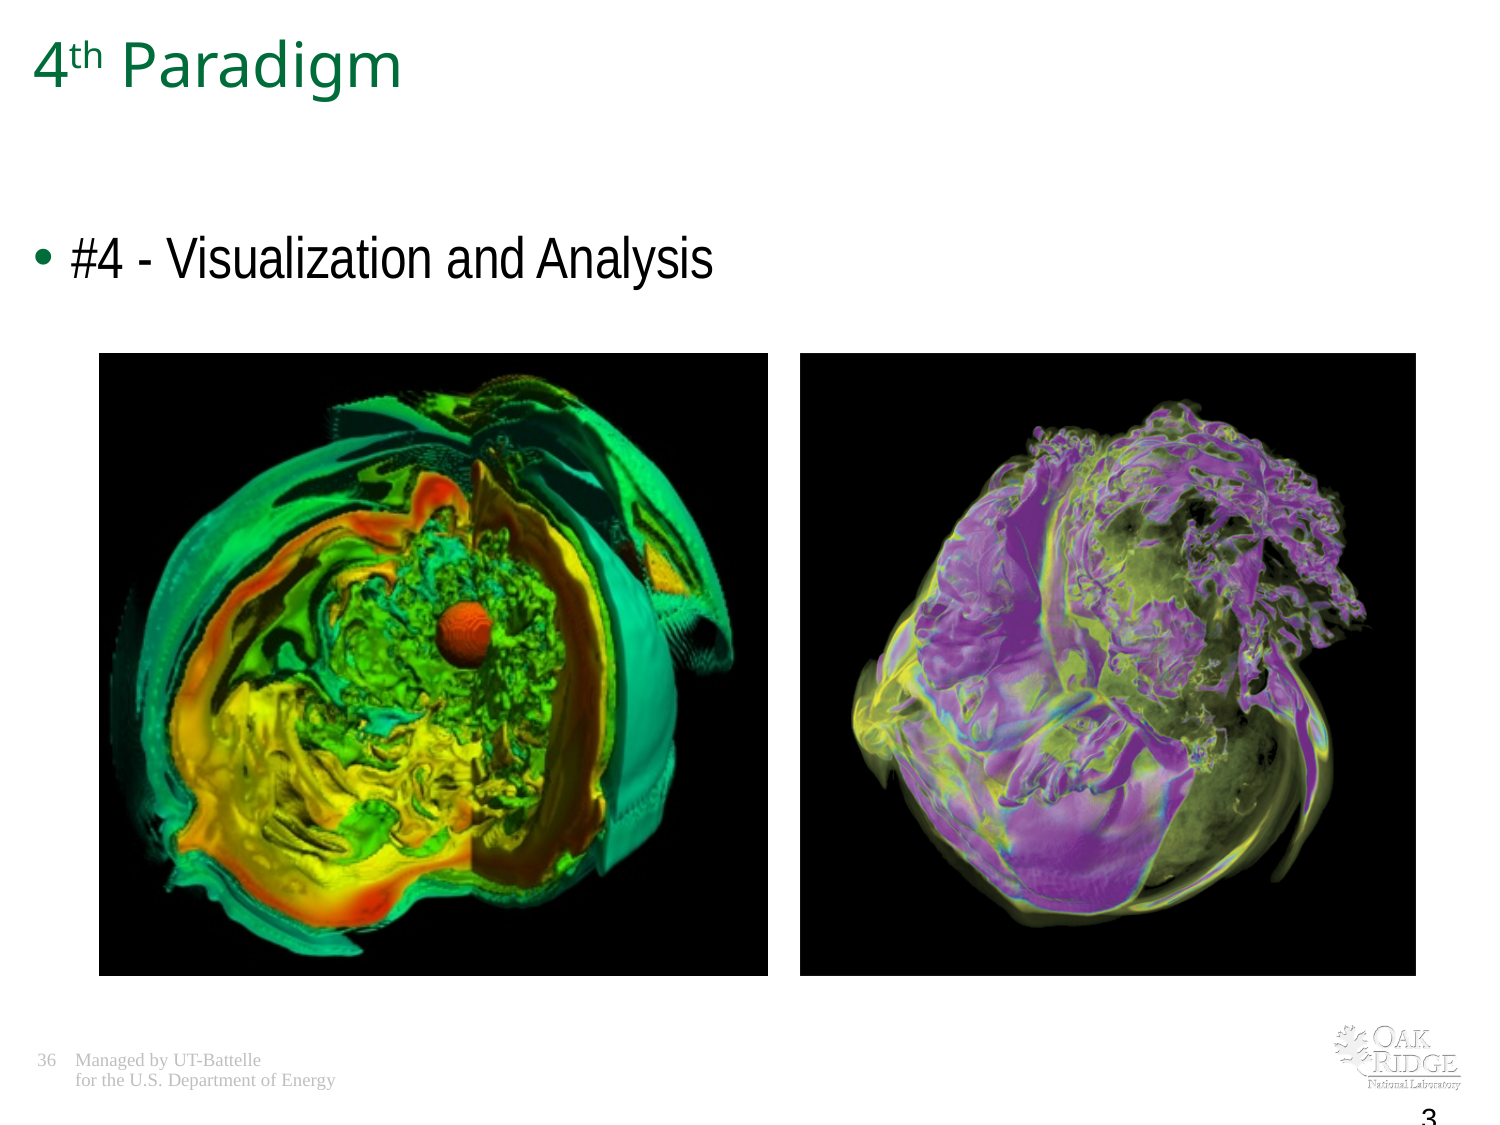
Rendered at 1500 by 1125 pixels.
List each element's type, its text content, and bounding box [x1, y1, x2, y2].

list #4 - Visualization and Analysis [17, 220, 1369, 300]
picture [1325, 1019, 1472, 1095]
title 4th Paradigm [17, 28, 1369, 110]
slide_number 36 [1406, 1092, 1463, 1116]
picture [799, 353, 1416, 976]
picture [99, 353, 768, 976]
